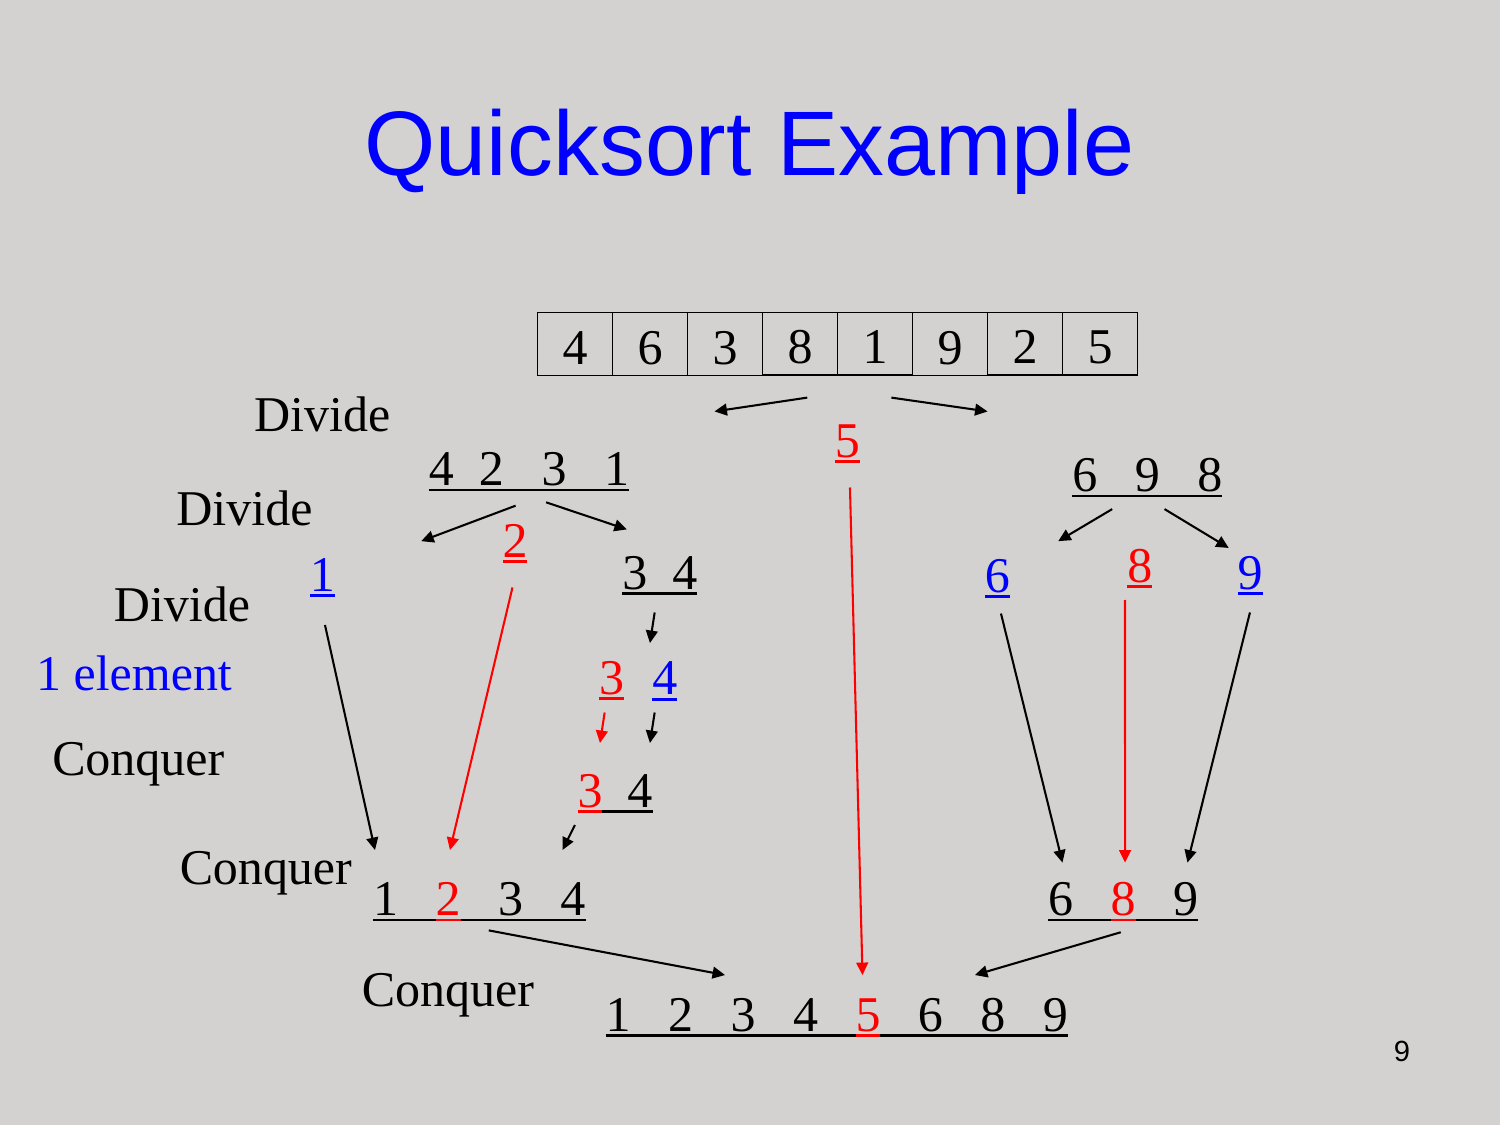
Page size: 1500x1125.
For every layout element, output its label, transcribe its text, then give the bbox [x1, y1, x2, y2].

text_box [891, 397, 988, 416]
text_box [421, 516, 487, 543]
text_box 9 [912, 312, 988, 376]
text_box Divide [239, 373, 406, 449]
text_box Divide [99, 564, 266, 639]
text_box [488, 930, 725, 979]
text_box [714, 397, 808, 416]
text_box 2 [987, 312, 1062, 375]
text_box 3 4 [607, 531, 713, 607]
text_box [562, 825, 576, 850]
text_box 3 [584, 636, 640, 712]
text_box 5 [1062, 312, 1138, 375]
text_box 1 [295, 533, 350, 609]
text_box 1 element [21, 633, 247, 708]
text_box [1000, 613, 1066, 863]
text_box 5 [820, 399, 875, 475]
text_box 1 [837, 312, 912, 375]
text_box 3 4 [562, 749, 668, 825]
text_box 4 [537, 312, 612, 376]
text_box [595, 712, 609, 743]
text_box Conquer [37, 717, 240, 793]
text_box Divide [161, 467, 328, 543]
text_box [849, 487, 869, 976]
text_box [446, 587, 513, 850]
text_box [1118, 599, 1132, 863]
text_box 6 [612, 312, 687, 376]
text_box [546, 502, 627, 532]
text_box 2 [487, 499, 543, 575]
text_box [1184, 612, 1251, 863]
text_box 1 2 3 4 6 8 9 [258, 858, 861, 933]
text_box 6 9 8 [1057, 434, 1238, 509]
slide_number 9 [1074, 1024, 1425, 1103]
text_box 1 2 3 4 5 6 8 9 [490, 973, 1084, 1049]
text_box 6 [970, 534, 1025, 610]
title Quicksort Example [75, 45, 1425, 233]
text_box 3 [687, 312, 763, 376]
text_box 8 [762, 312, 837, 375]
text_box 1 2 3 4 6 8 9 [860, 858, 1214, 933]
text_box [975, 932, 1121, 978]
text_box 9 [1222, 531, 1278, 607]
text_box Conquer [347, 948, 549, 1024]
text_box Conquer [164, 827, 367, 902]
text_box [1164, 509, 1229, 548]
text_box [645, 712, 658, 743]
text_box 8 [1112, 524, 1168, 600]
text_box 4 2 3 1 [414, 428, 644, 504]
text_box [324, 624, 379, 850]
text_box [645, 612, 658, 643]
text_box 4 [637, 637, 700, 713]
text_box [1058, 509, 1113, 542]
